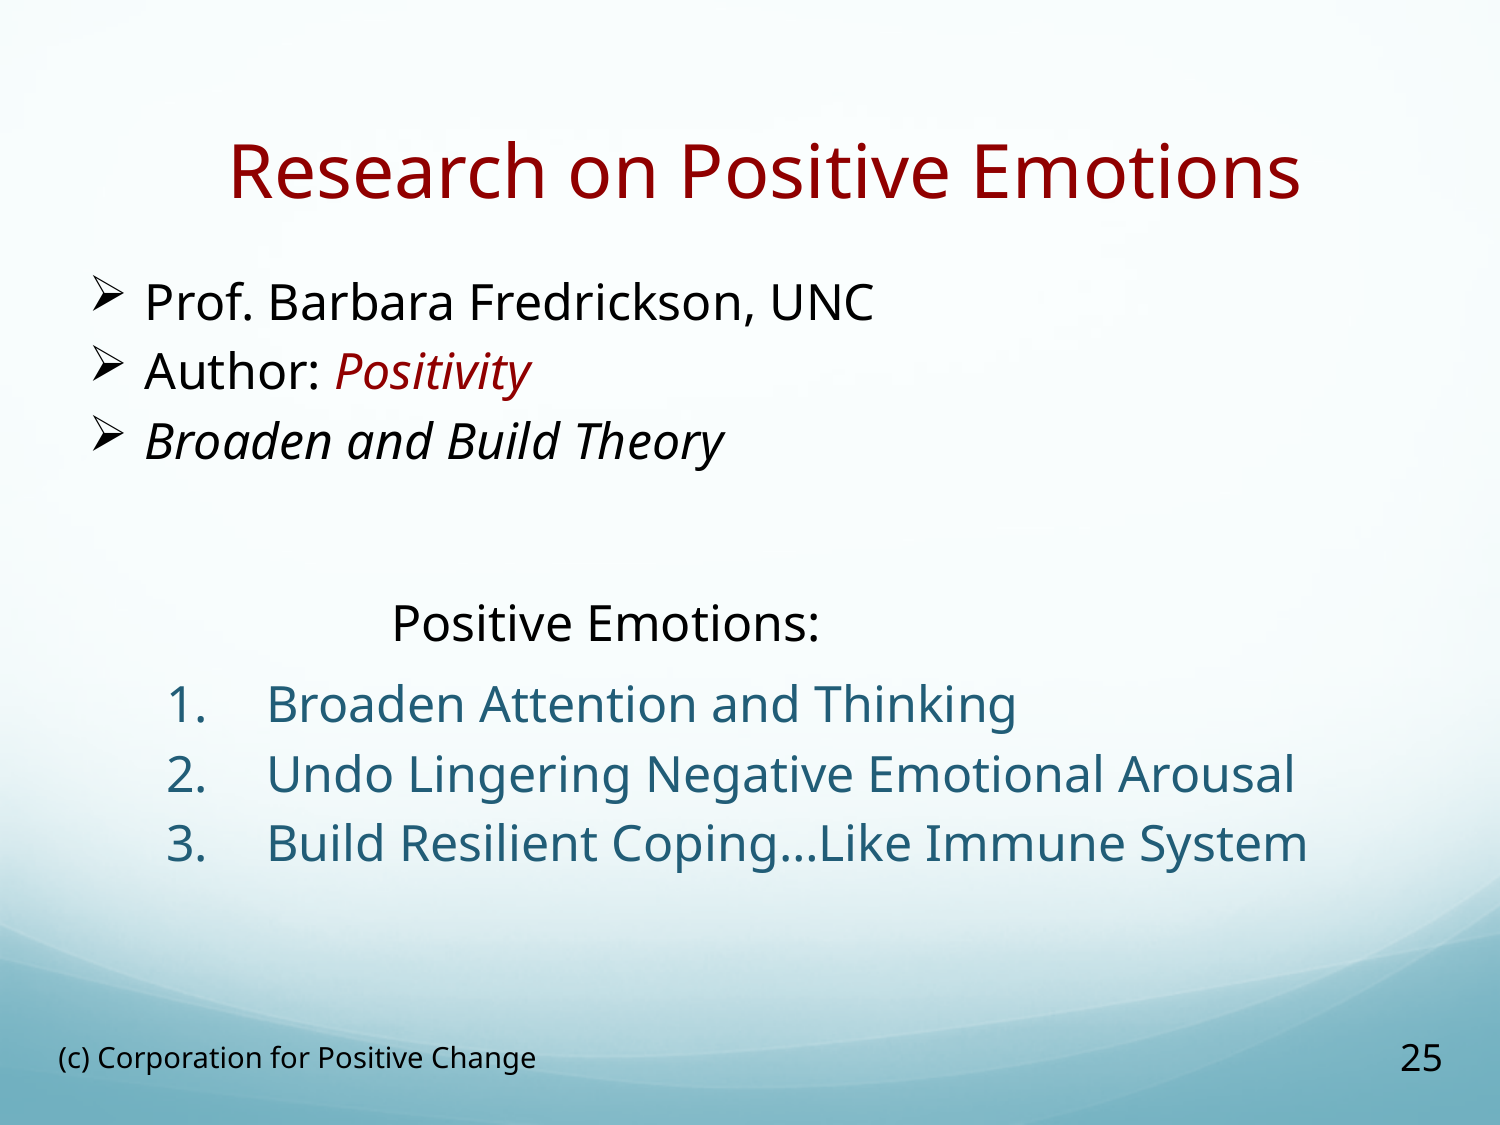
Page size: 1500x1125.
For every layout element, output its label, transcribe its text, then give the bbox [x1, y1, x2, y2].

slide_number 25 [1295, 1029, 1459, 1090]
footer (c) Corporation for Positive Change [43, 1029, 838, 1090]
text_box Prof. Barbara Fredrickson, UNC Author: Positivity Broaden and Build Theory Positive Emotions: Broaden Attention and Thinking Undo Lingering Negative Emotional Arousal Build Resilient Coping…Like Immune System [73, 262, 1459, 988]
text_box Research on Positive Emotions [137, 75, 1413, 262]
